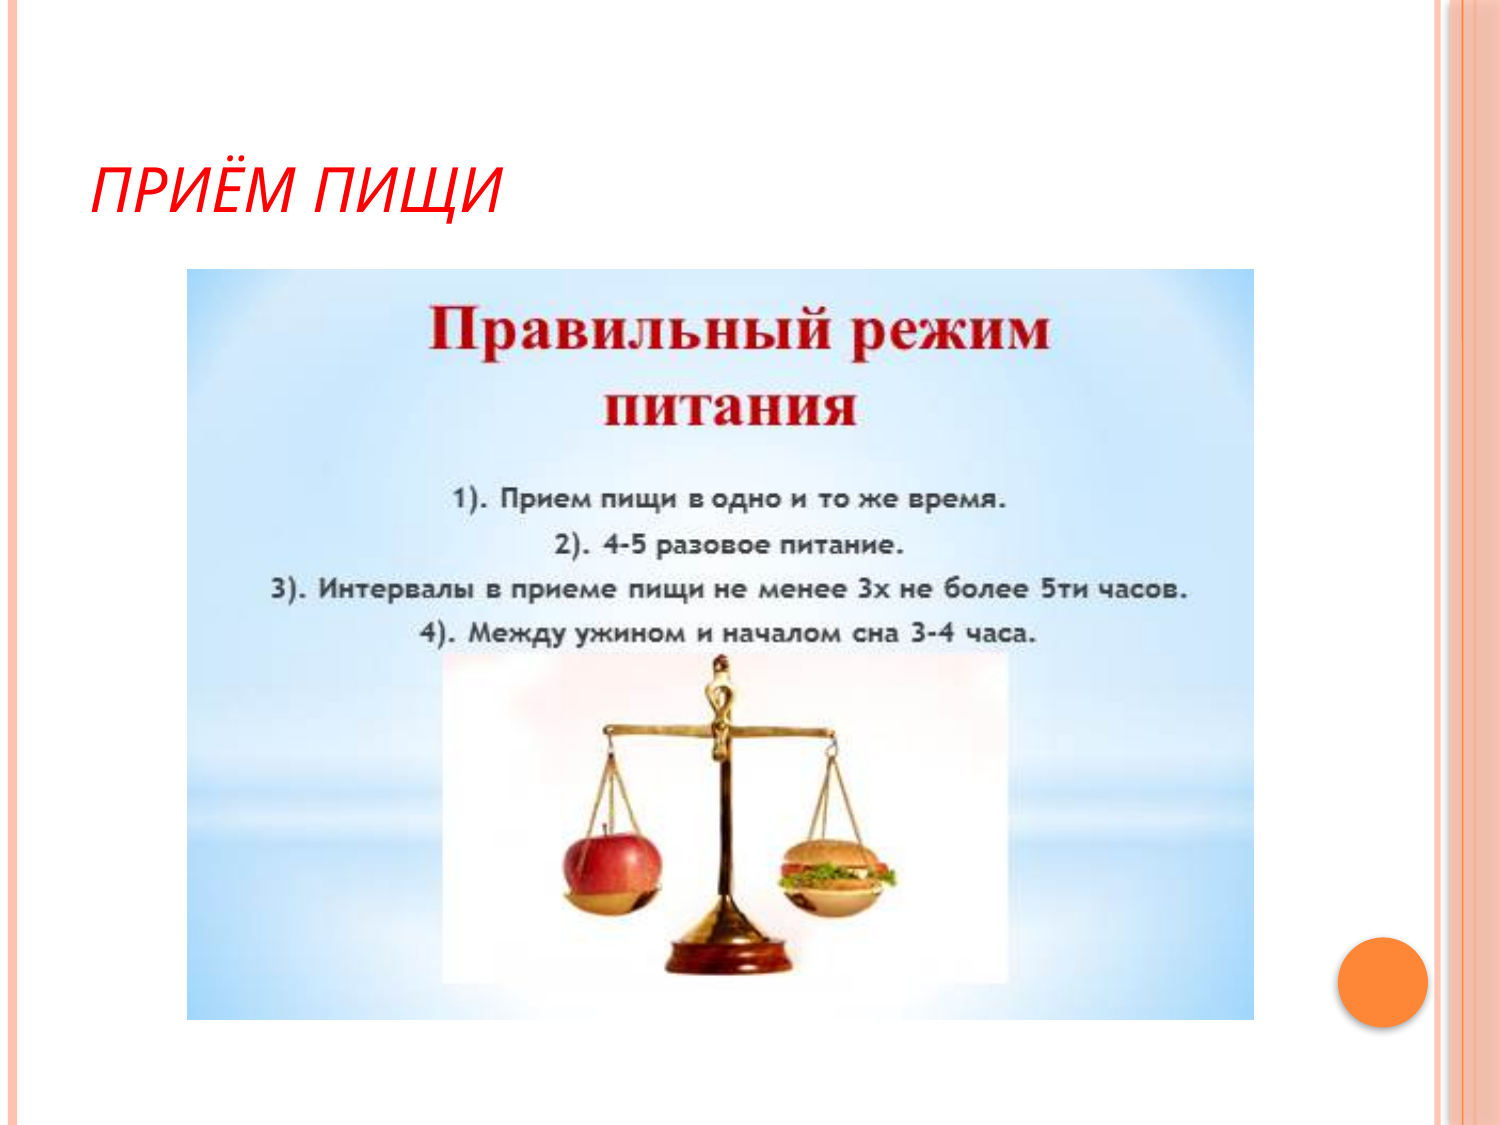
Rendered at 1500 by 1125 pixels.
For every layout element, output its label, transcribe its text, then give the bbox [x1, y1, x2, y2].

title Приём пищи [75, 45, 1300, 233]
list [186, 268, 1255, 1020]
